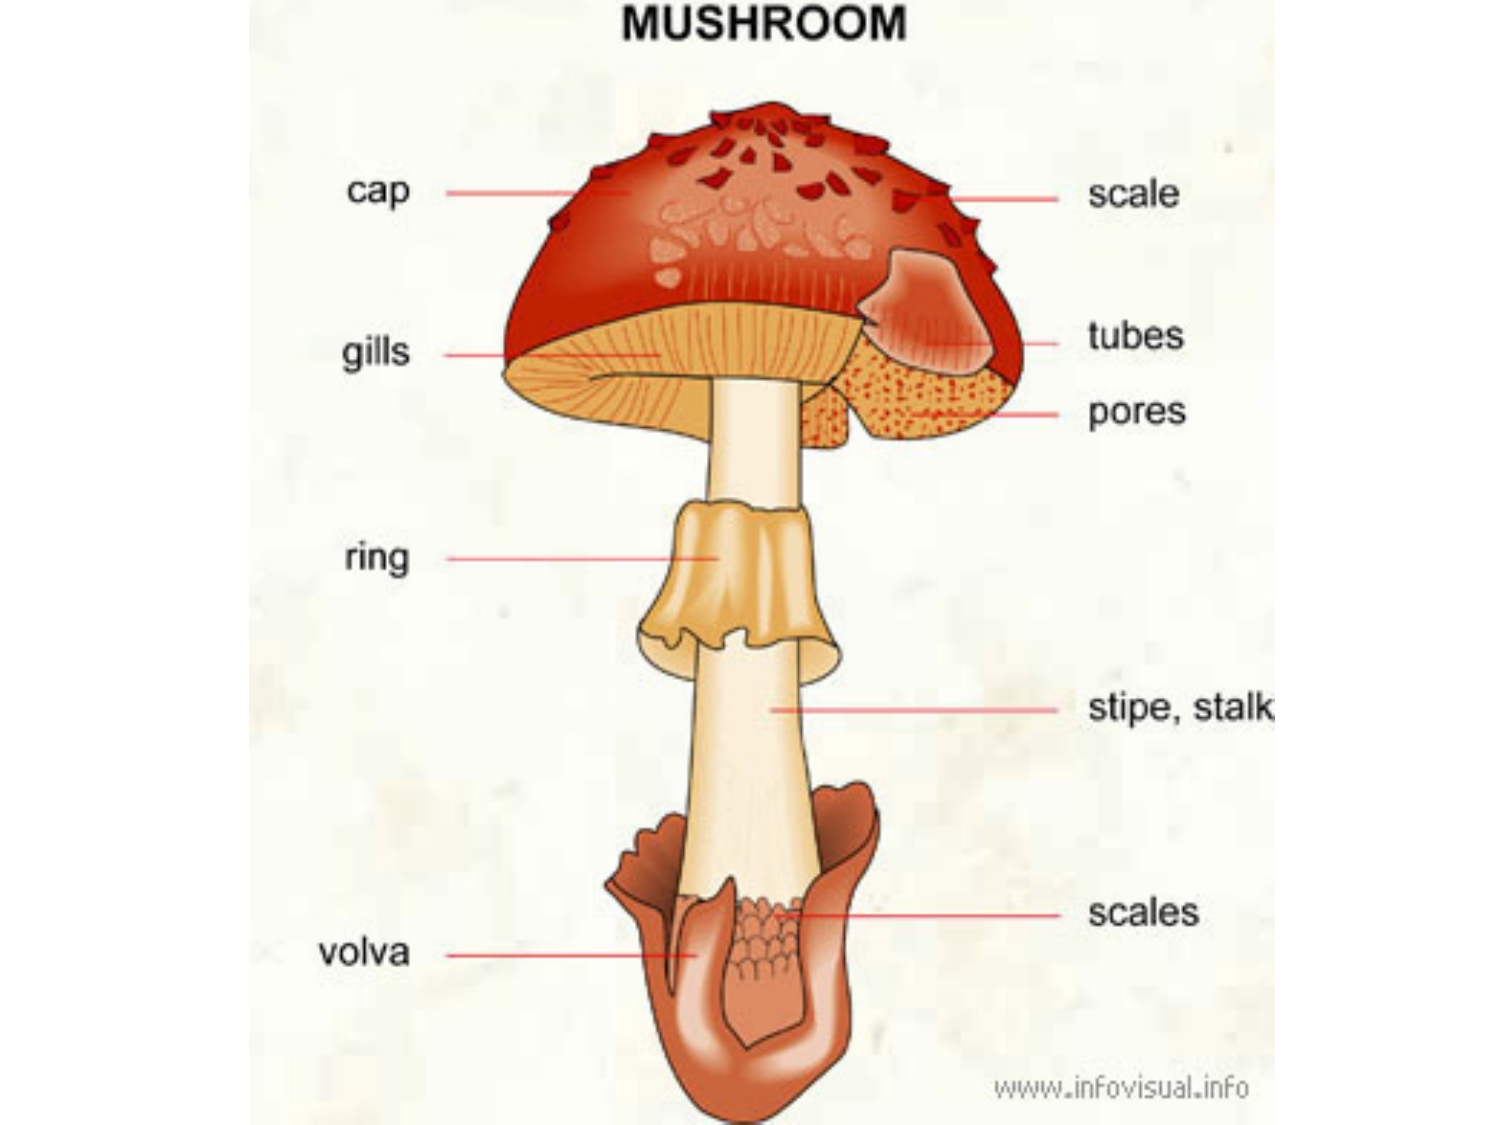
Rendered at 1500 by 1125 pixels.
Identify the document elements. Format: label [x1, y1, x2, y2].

picture [249, 0, 1275, 1125]
